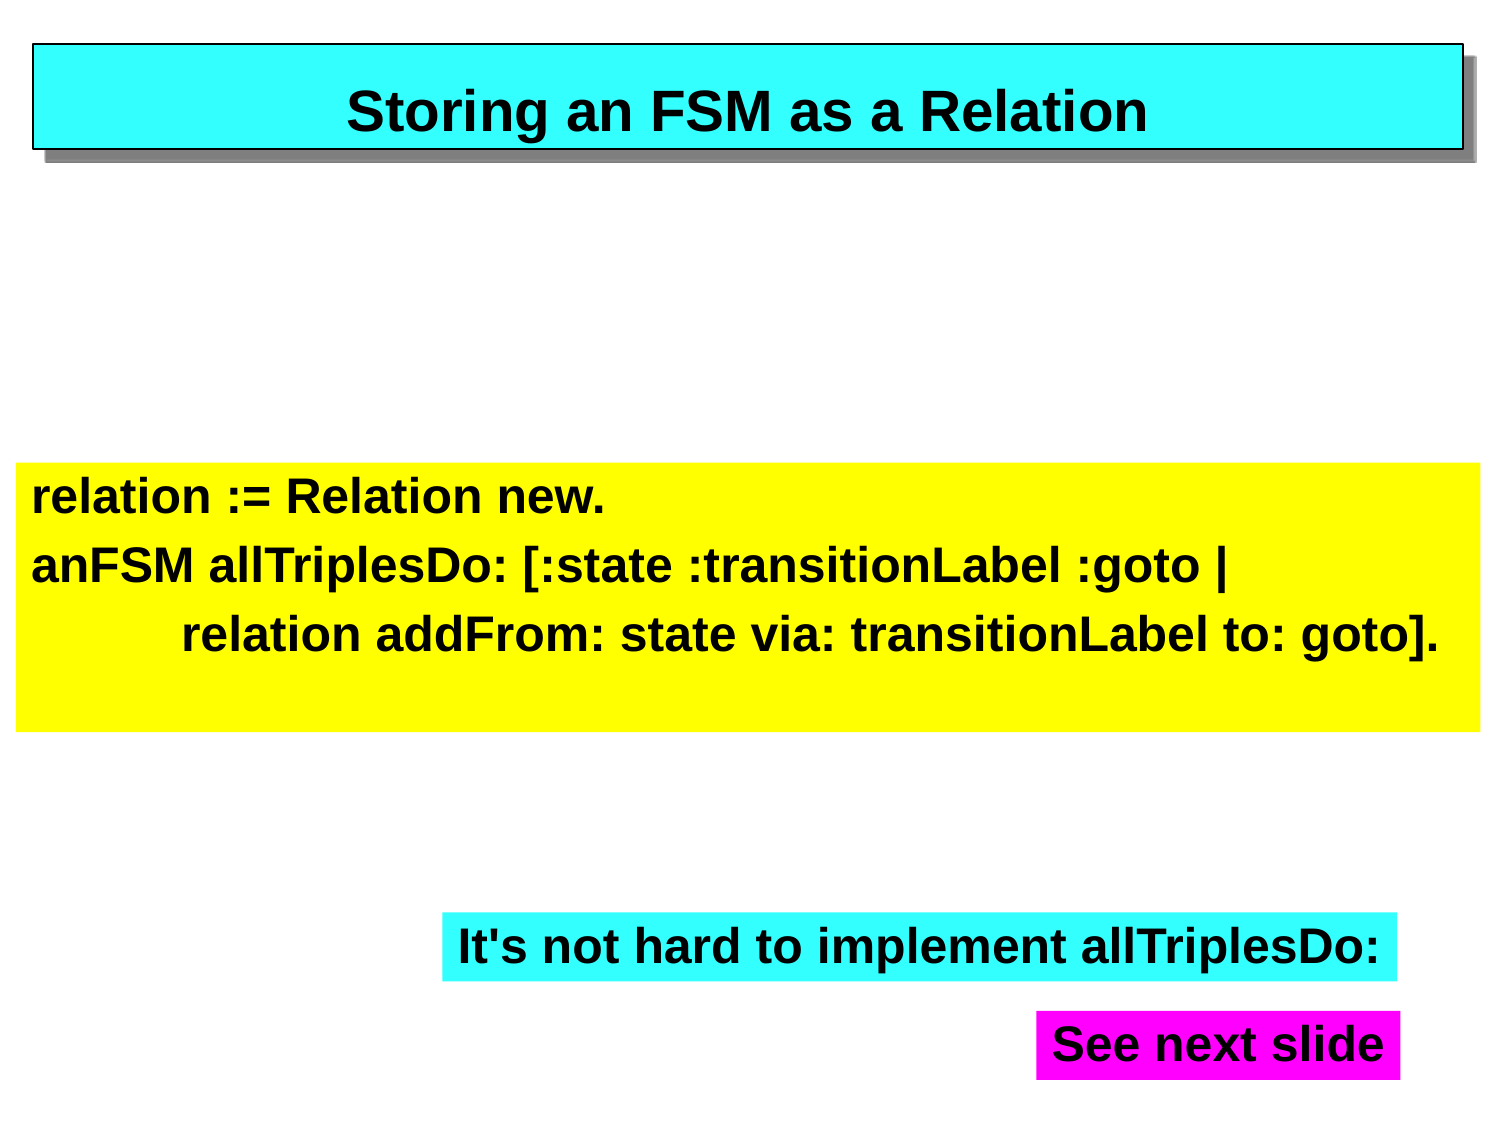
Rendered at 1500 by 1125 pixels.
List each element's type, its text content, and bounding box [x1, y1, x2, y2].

text_box It's not hard to implement allTriplesDo: [442, 912, 1398, 982]
text_box See next slide [1036, 1010, 1401, 1080]
list relation := Relation new. anFSM allTriplesDo: [:state :transitionLabel :goto | relation addFrom: state via: transitionLabel to: goto]. [15, 462, 1481, 733]
title Storing an FSM as a Relation [32, 43, 1464, 150]
